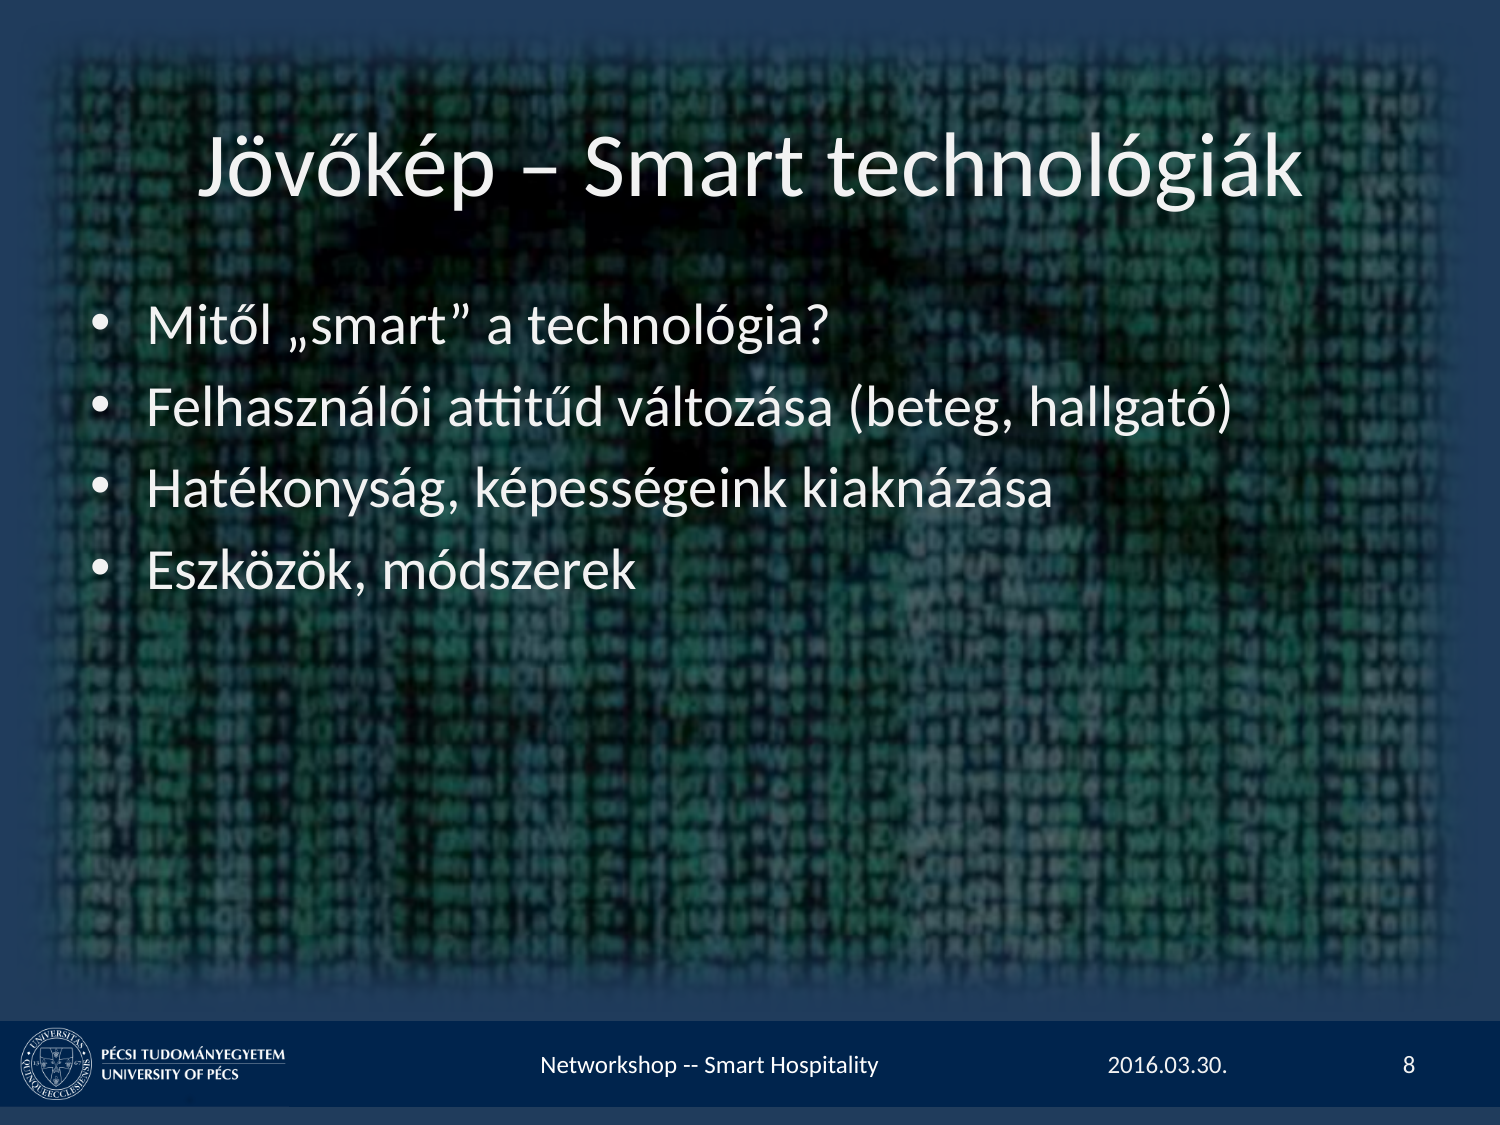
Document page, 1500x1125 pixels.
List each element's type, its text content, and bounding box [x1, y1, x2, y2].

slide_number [1092, 1033, 1278, 1094]
footer Networkshop -- Smart Hospitality [525, 1033, 1060, 1094]
slide_number 8 [1305, 1033, 1431, 1094]
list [17, 18, 1479, 1012]
picture [0, 1021, 1500, 1107]
